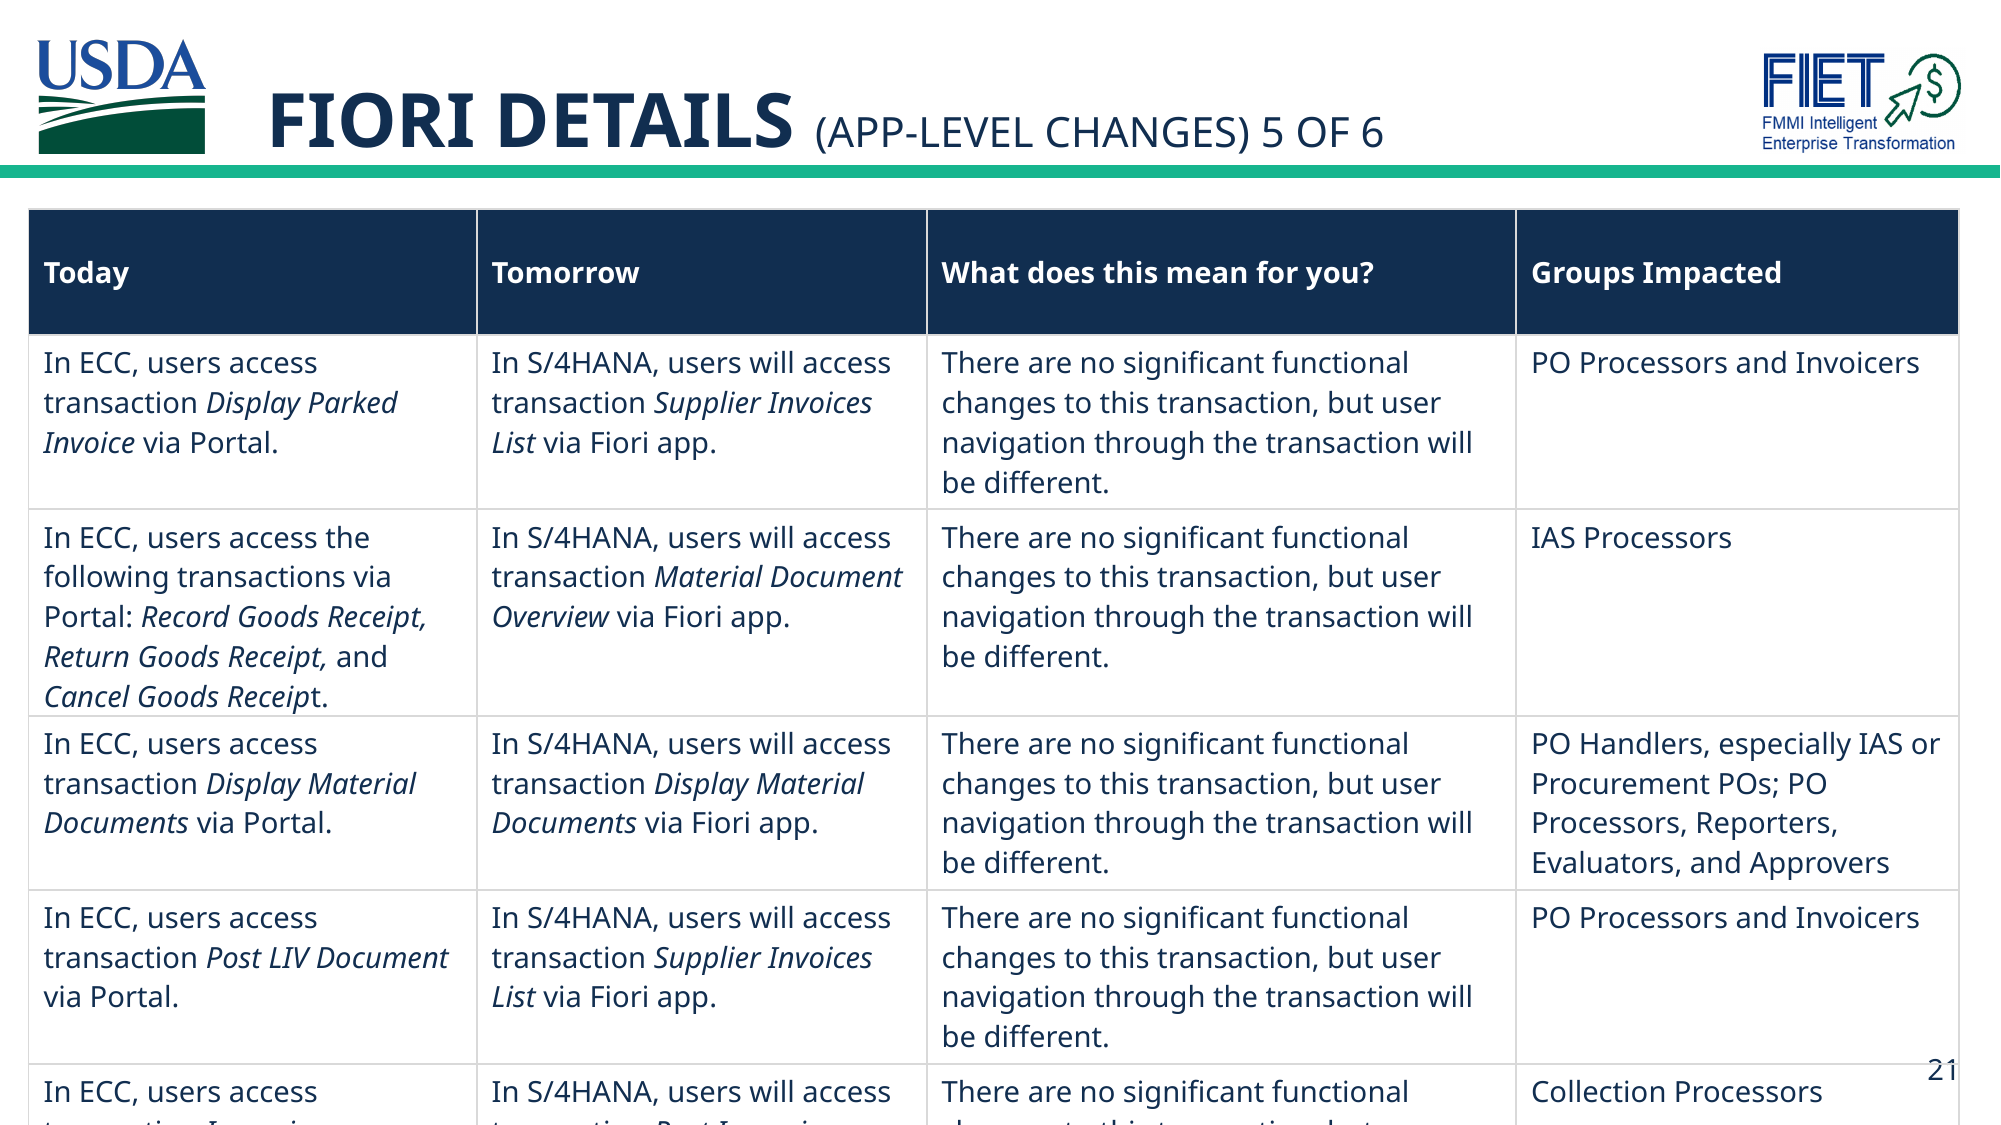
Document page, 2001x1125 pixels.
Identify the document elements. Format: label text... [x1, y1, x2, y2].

table_cell In ECC, users access transaction Display Parked Invoice via Portal. [29, 336, 476, 508]
table_cell In ECC, users access transaction Post LIV Document via Portal. [29, 891, 476, 1063]
picture [37, 39, 206, 154]
table_cell IAS Processors [1517, 510, 1958, 715]
table_cell There are no significant functional changes to this transaction, but user navigation through the transaction will be different. [928, 336, 1515, 508]
table_cell In S/4HANA, users will access transaction Supplier Invoices List via Fiori app. [478, 336, 926, 508]
table_header Groups Impacted [1517, 210, 1958, 334]
table_cell Collection Processors [1517, 1065, 1958, 1125]
table_cell There are no significant functional changes to this transaction, but user navigation through the transaction will be different. [928, 510, 1515, 715]
table_cell In ECC, users access the following transactions via Portal: Record Goods Receipt, Return Goods Receipt, and Cancel Goods Receipt. [29, 510, 476, 715]
table_cell There are no significant functional changes to this transaction, but user navigation through the transaction will be different. [928, 891, 1515, 1063]
table_cell In S/4HANA, users will access transaction Post Incoming Payments via Fiori app. [478, 1065, 926, 1125]
table_cell In S/4HANA, users will access transaction Material Document Overview via Fiori app. [478, 510, 926, 715]
title Fiori Details (app-level Changes) 5 of 6 [251, 57, 1745, 172]
table_cell PO Handlers, especially IAS or Procurement POs; PO Processors, Reporters, Evaluators, and Approvers [1517, 717, 1958, 889]
table_cell In ECC, users access transaction Incoming Payments via Portal. [29, 1065, 476, 1125]
table_cell PO Processors and Invoicers [1517, 891, 1958, 1063]
table_header What does this mean for you? [928, 210, 1515, 334]
picture [1760, 47, 1966, 154]
table_header Today [29, 210, 476, 334]
table_cell There are no significant functional changes to this transaction, but user navigation through the transaction will be different. [928, 1065, 1515, 1125]
table_cell In S/4HANA, users will access transaction Supplier Invoices List via Fiori app. [478, 891, 926, 1063]
table_cell In S/4HANA, users will access transaction Display Material Documents via Fiori app. [478, 717, 926, 889]
table_cell There are no significant functional changes to this transaction, but user navigation through the transaction will be different. [928, 717, 1515, 889]
table_cell PO Processors and Invoicers [1517, 336, 1958, 508]
table_header Tomorrow [478, 210, 926, 334]
table_cell In ECC, users access transaction Display Material Documents via Portal. [29, 717, 476, 889]
